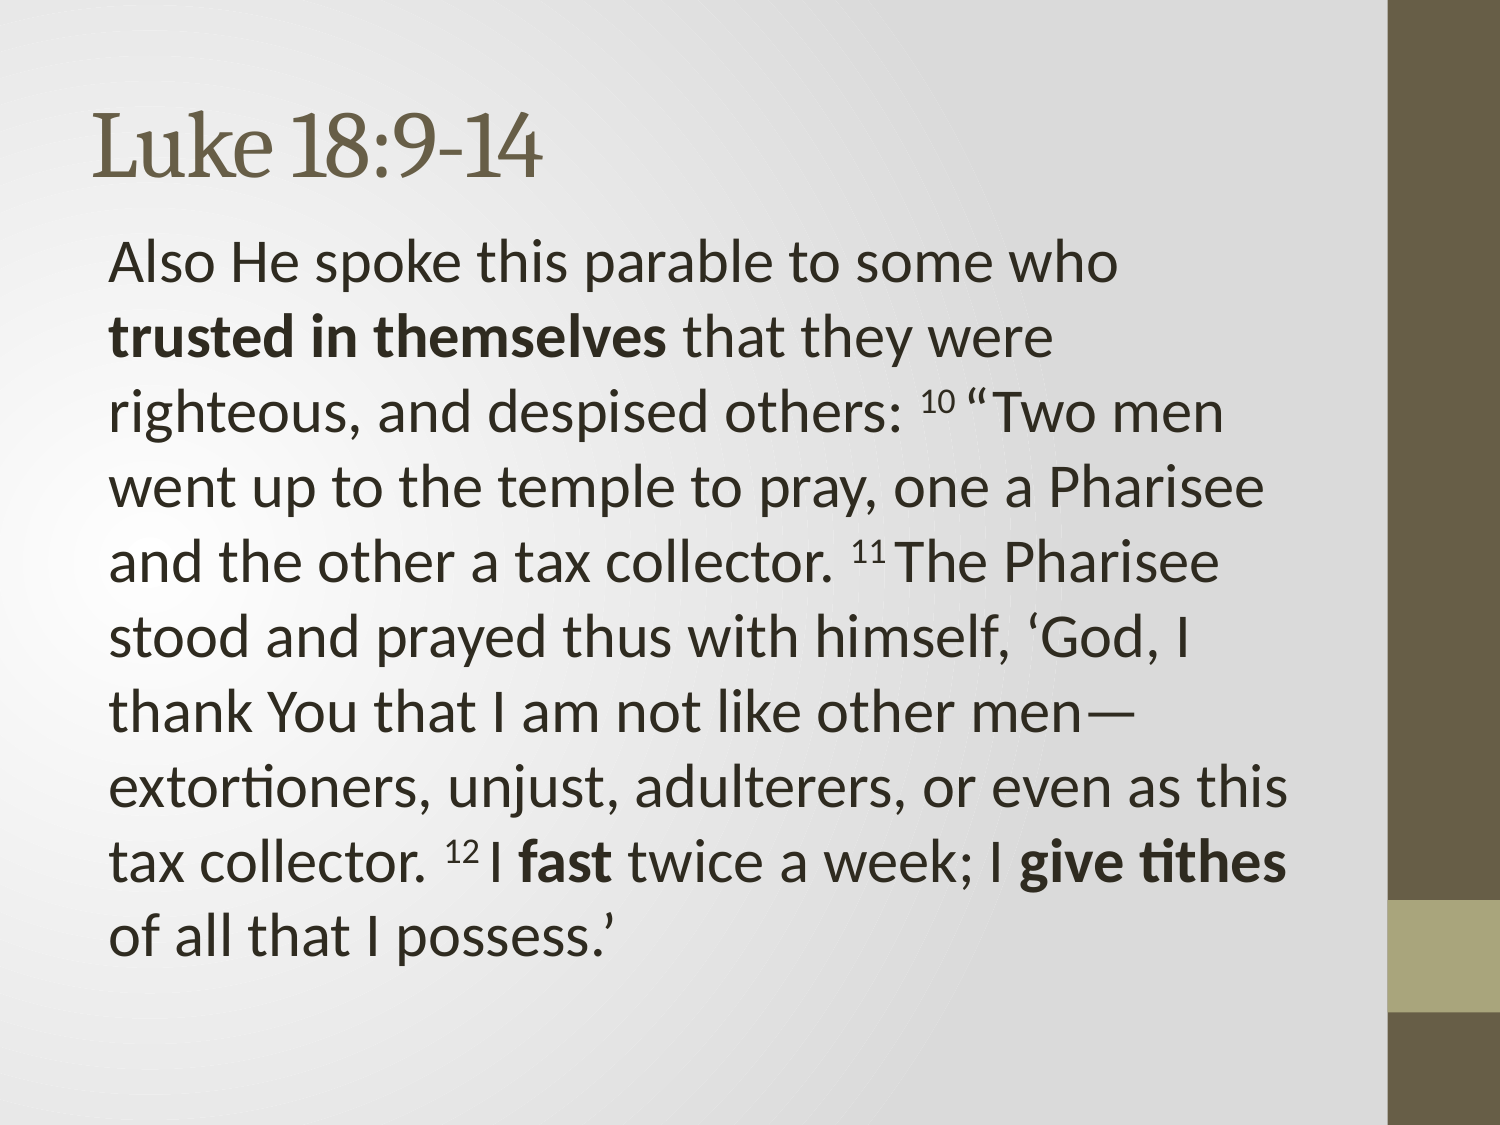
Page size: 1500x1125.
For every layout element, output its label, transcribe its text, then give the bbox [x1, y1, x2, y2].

title Luke 18:9-14 [75, 45, 1325, 212]
list Also He spoke this parable to some who trusted in themselves that they were righteous, and despised others: 10 “Two men went up to the temple to pray, one a Pharisee and the other a tax collector. 11 The Pharisee stood and prayed thus with himself, ‘God, I thank You that I am not like other men—extortioners, unjust, adulterers, or even as this tax collector. 12 I fast twice a week; I give tithes of all that I possess.’ [75, 212, 1325, 1000]
